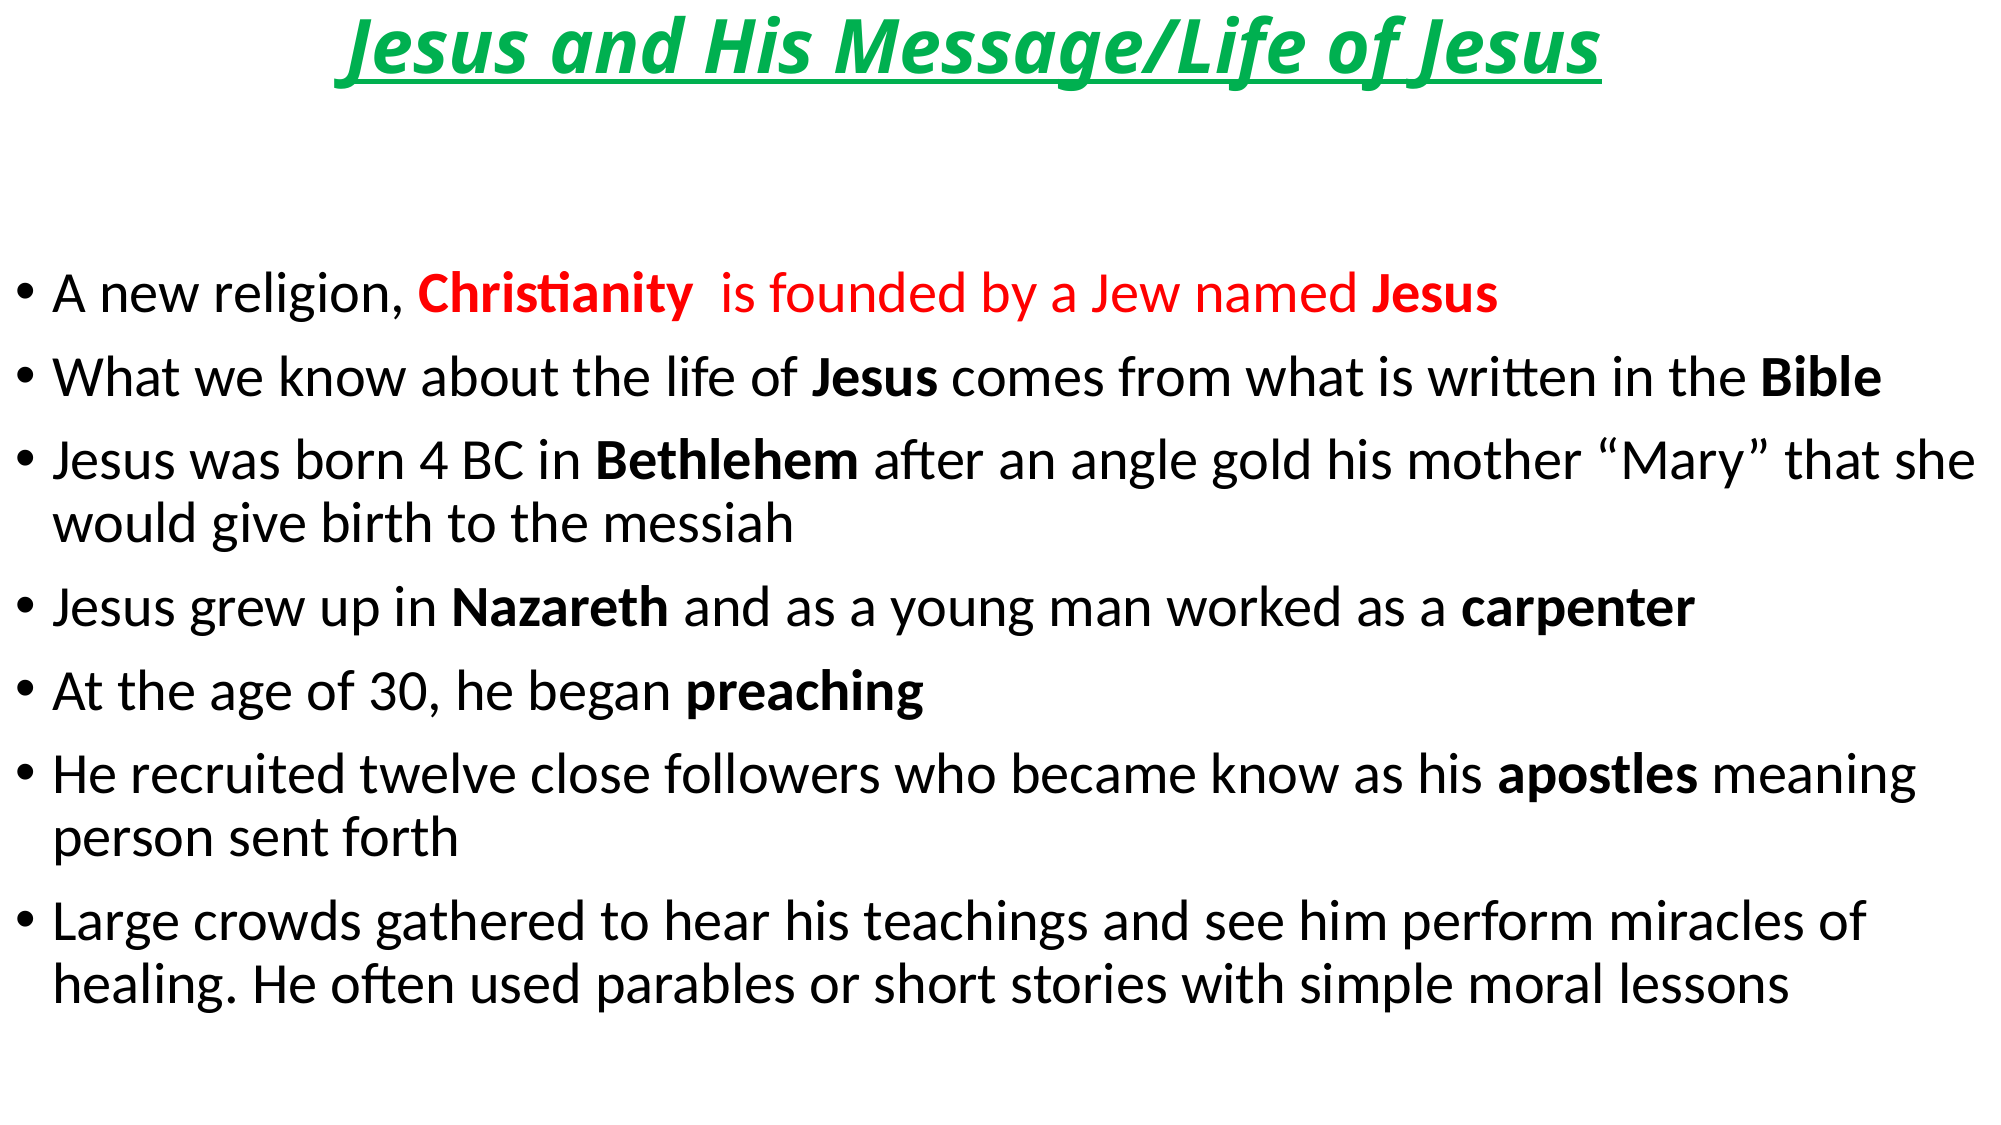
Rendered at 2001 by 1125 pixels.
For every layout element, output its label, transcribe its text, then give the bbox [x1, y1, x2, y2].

title Jesus and His Message/Life of Jesus [0, 0, 2000, 188]
list A new religion, Christianity is founded by a Jew named Jesus What we know about the life of Jesus comes from what is written in the Bible Jesus was born 4 BC in Bethlehem after an angle gold his mother “Mary” that she would give birth to the messiah Jesus grew up in Nazareth and as a young man worked as a carpenter At the age of 30, he began preaching He recruited twelve close followers who became know as his apostles meaning person sent forth Large crowds gathered to hear his teachings and see him perform miracles of healing. He often used parables or short stories with simple moral lessons [0, 254, 2000, 1125]
